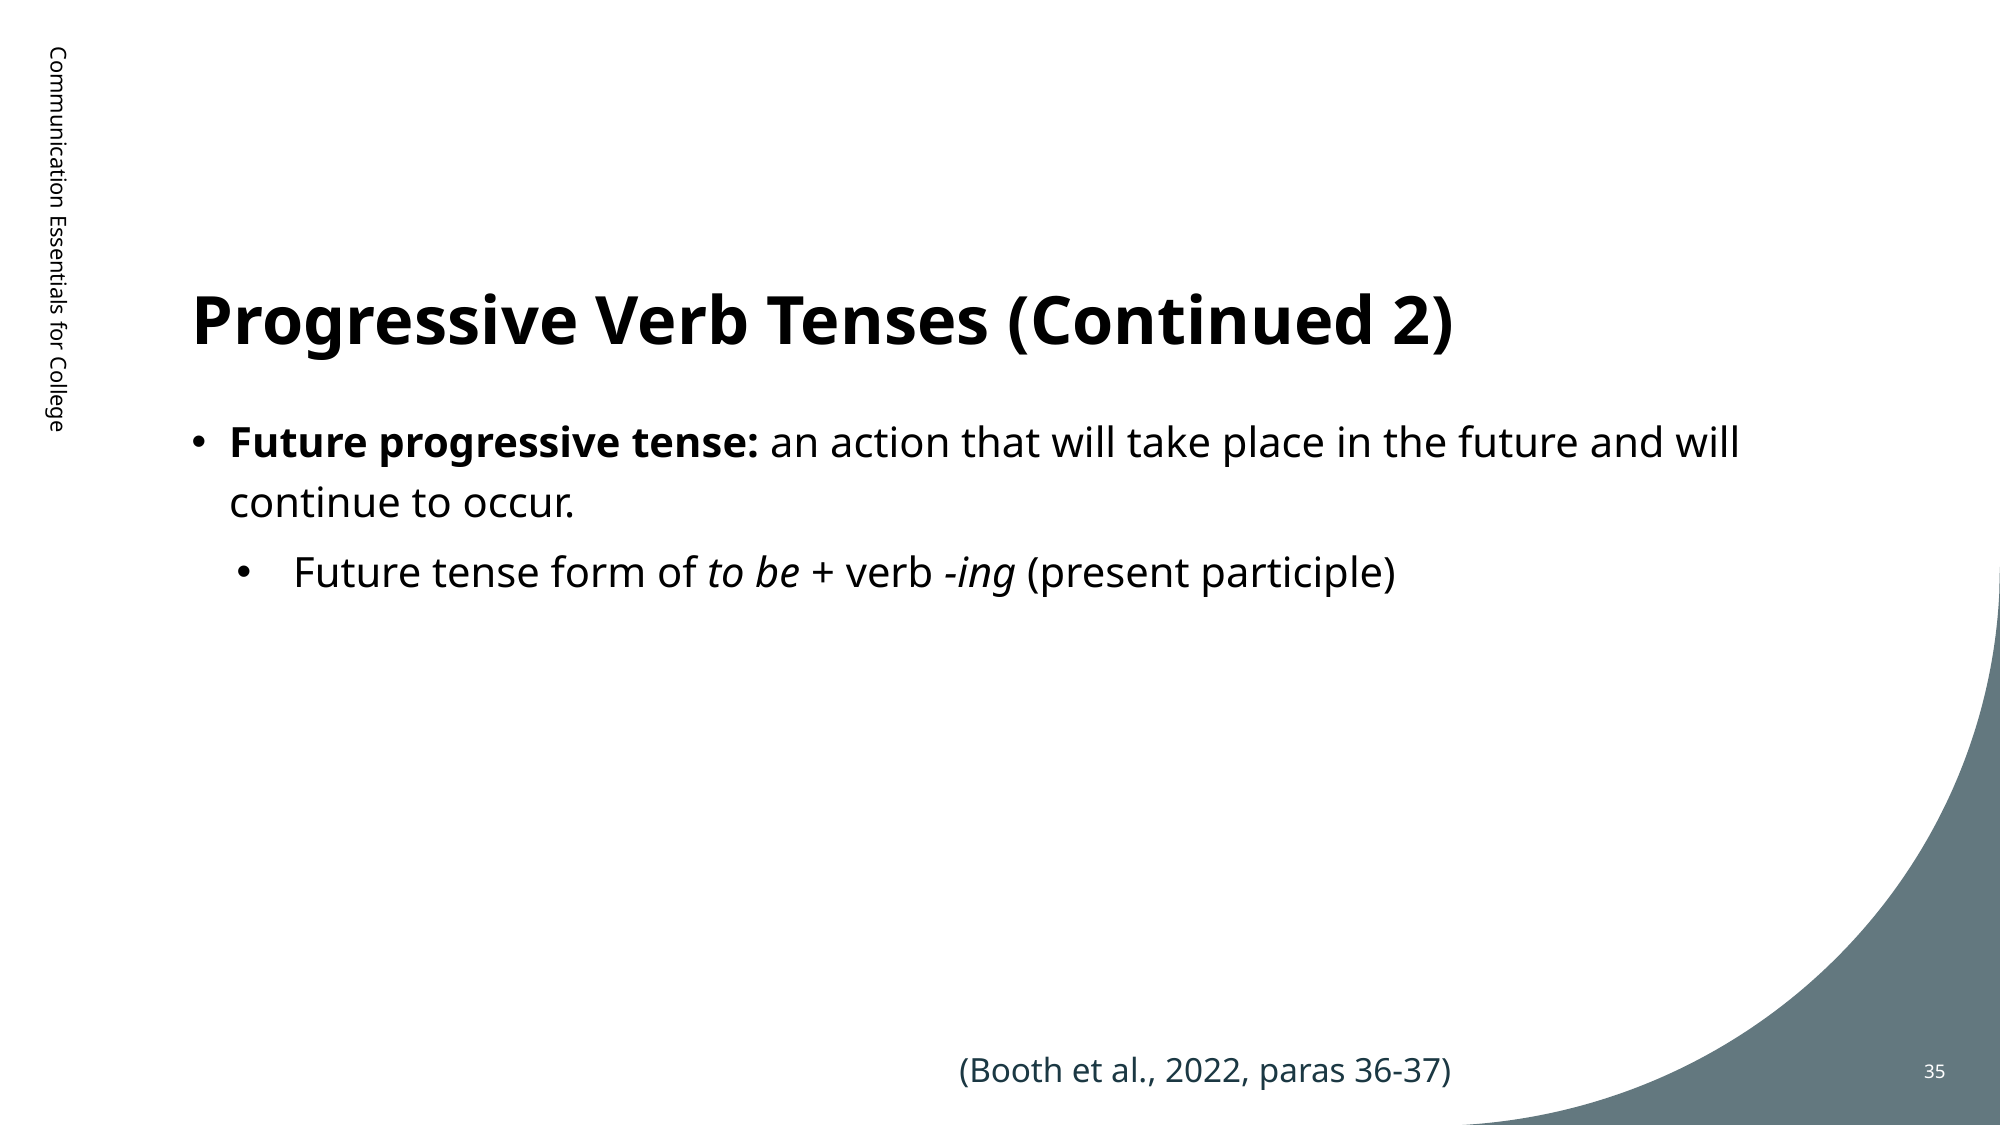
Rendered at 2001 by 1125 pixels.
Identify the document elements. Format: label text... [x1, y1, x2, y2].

slide_number 35 [1893, 1042, 1961, 1103]
title Progressive Verb Tenses (Continued 2) [176, 118, 1809, 366]
list Future progressive tense: an action that will take place in the future and will continue to occur. Future tense form of to be + verb -ing (present participle) [176, 398, 1809, 975]
text_box (Booth et al., 2022, paras 36-37) [944, 1041, 1611, 1097]
footer Communication Essentials for College [20, 31, 80, 661]
